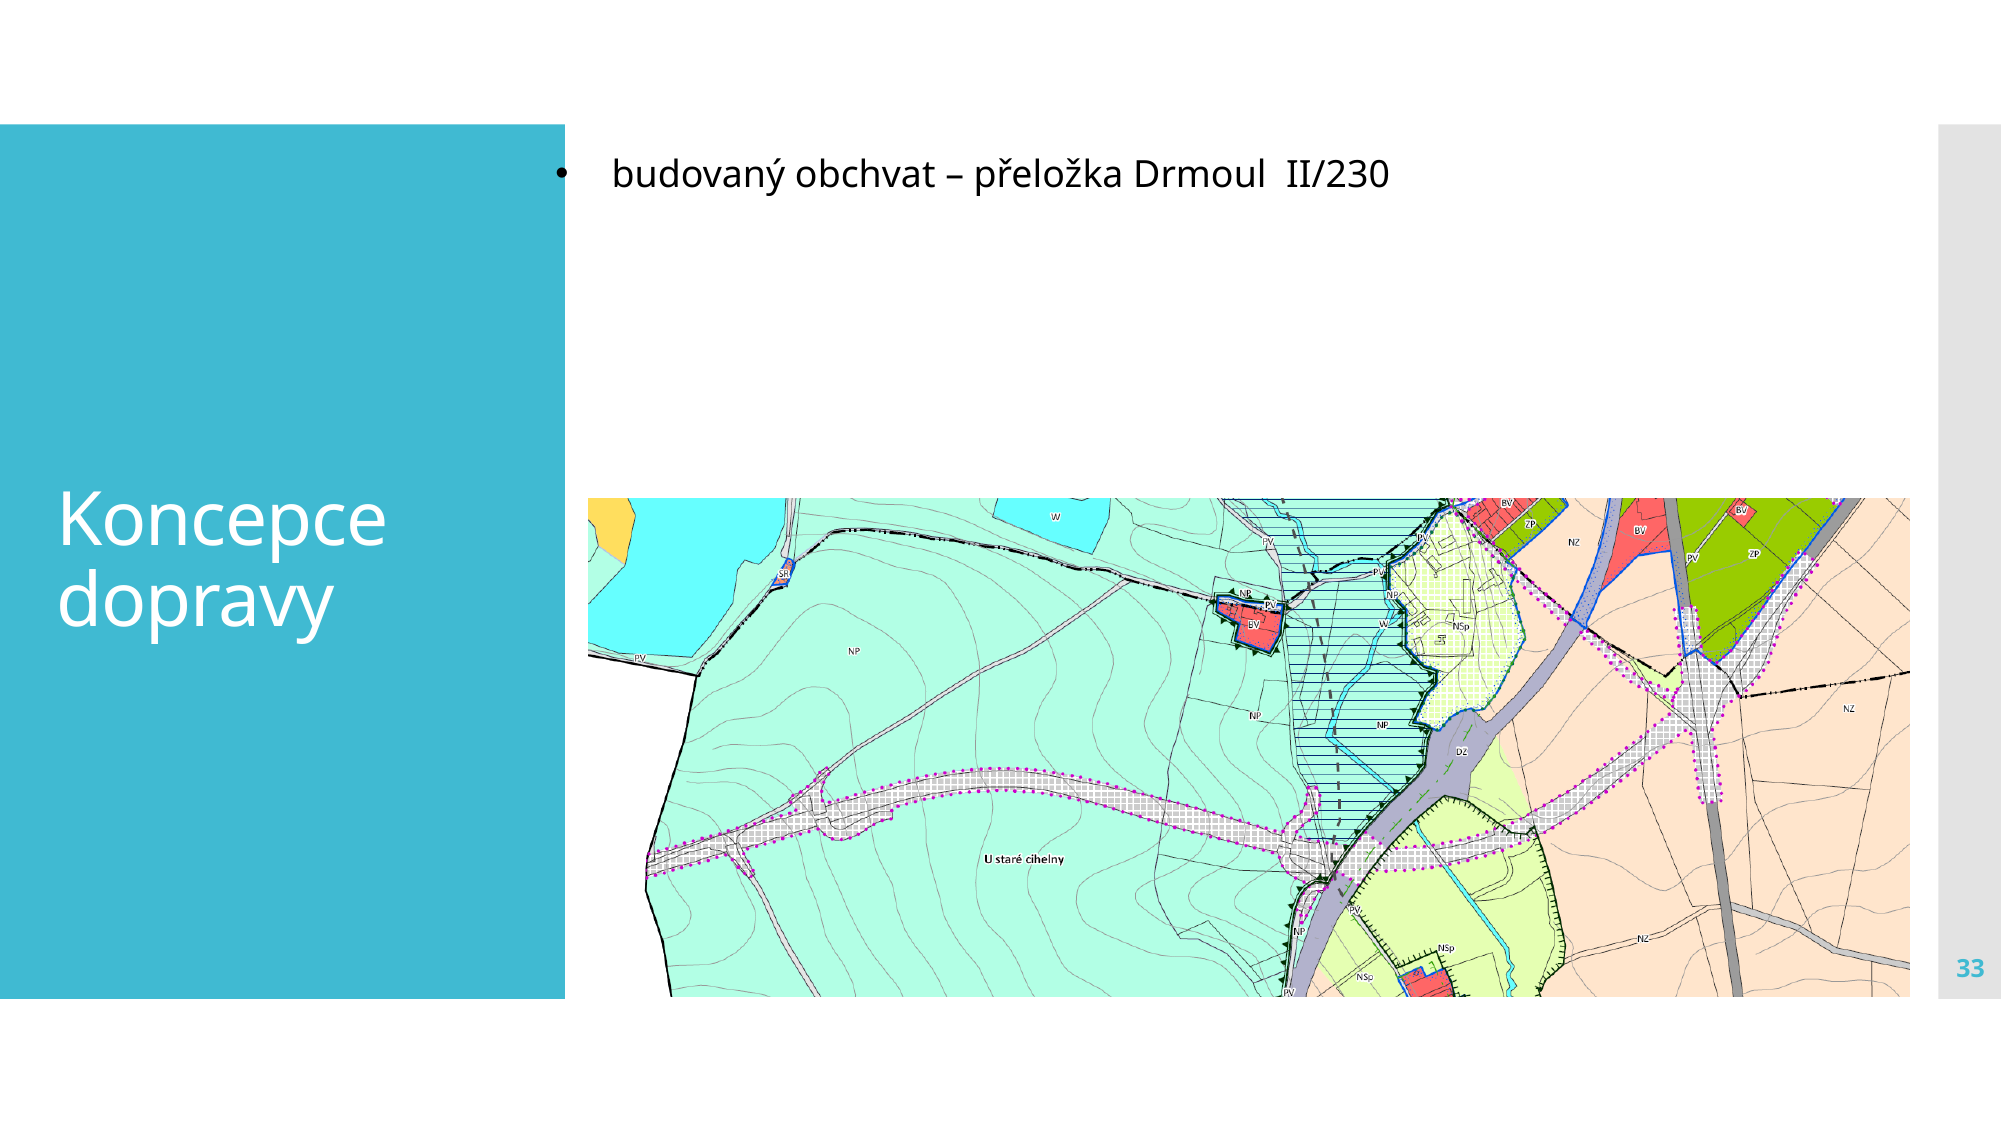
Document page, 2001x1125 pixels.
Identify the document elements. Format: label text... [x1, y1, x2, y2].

title Koncepce dopravy [41, 184, 525, 940]
picture [588, 498, 1910, 998]
text_box budovaný obchvat – přeložka Drmoul II/230 [540, 142, 1406, 202]
slide_number 33 [1748, 939, 2000, 999]
